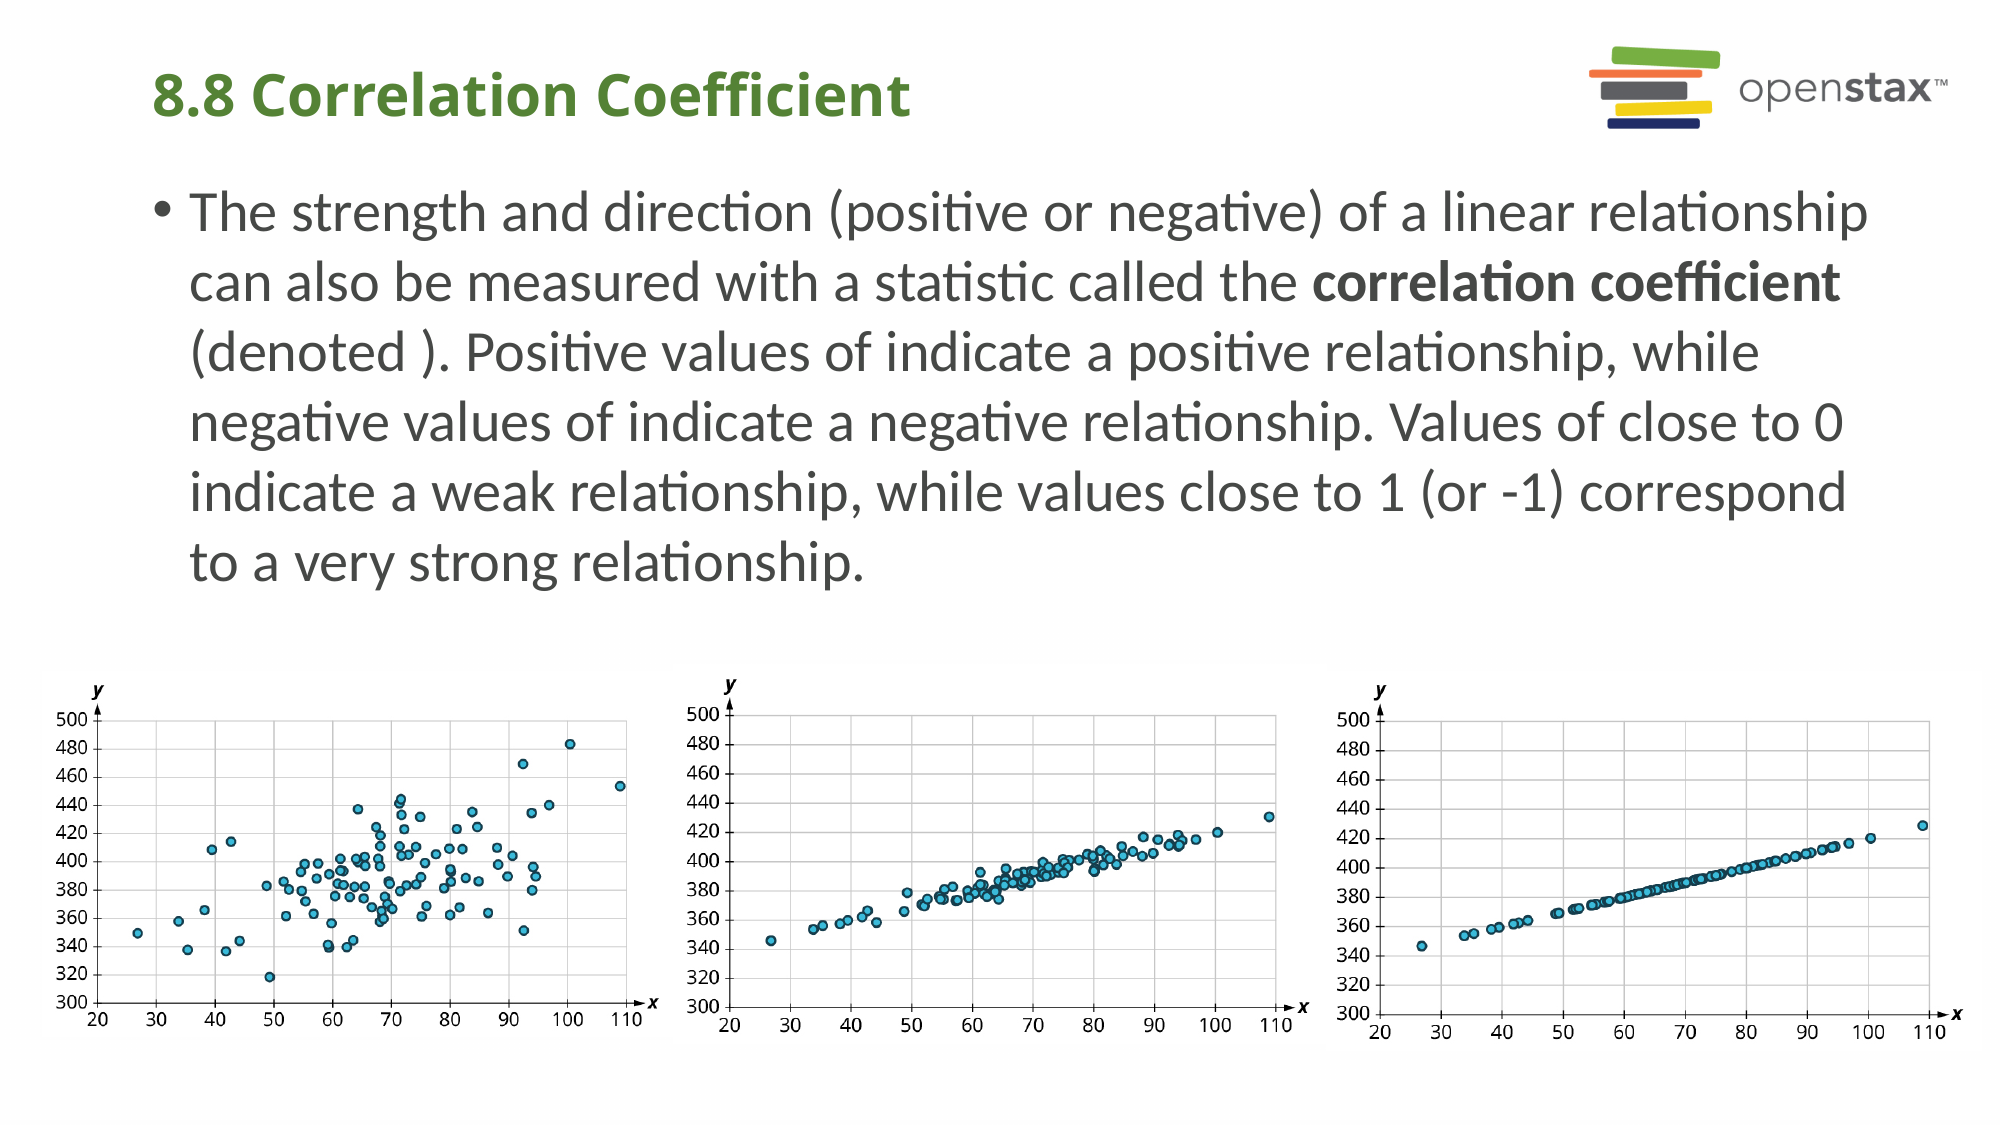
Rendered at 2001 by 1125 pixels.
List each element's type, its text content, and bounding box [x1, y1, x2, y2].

picture [0, 0, 2001, 1125]
title 8.8 Correlation Coefficient [137, 59, 1608, 135]
